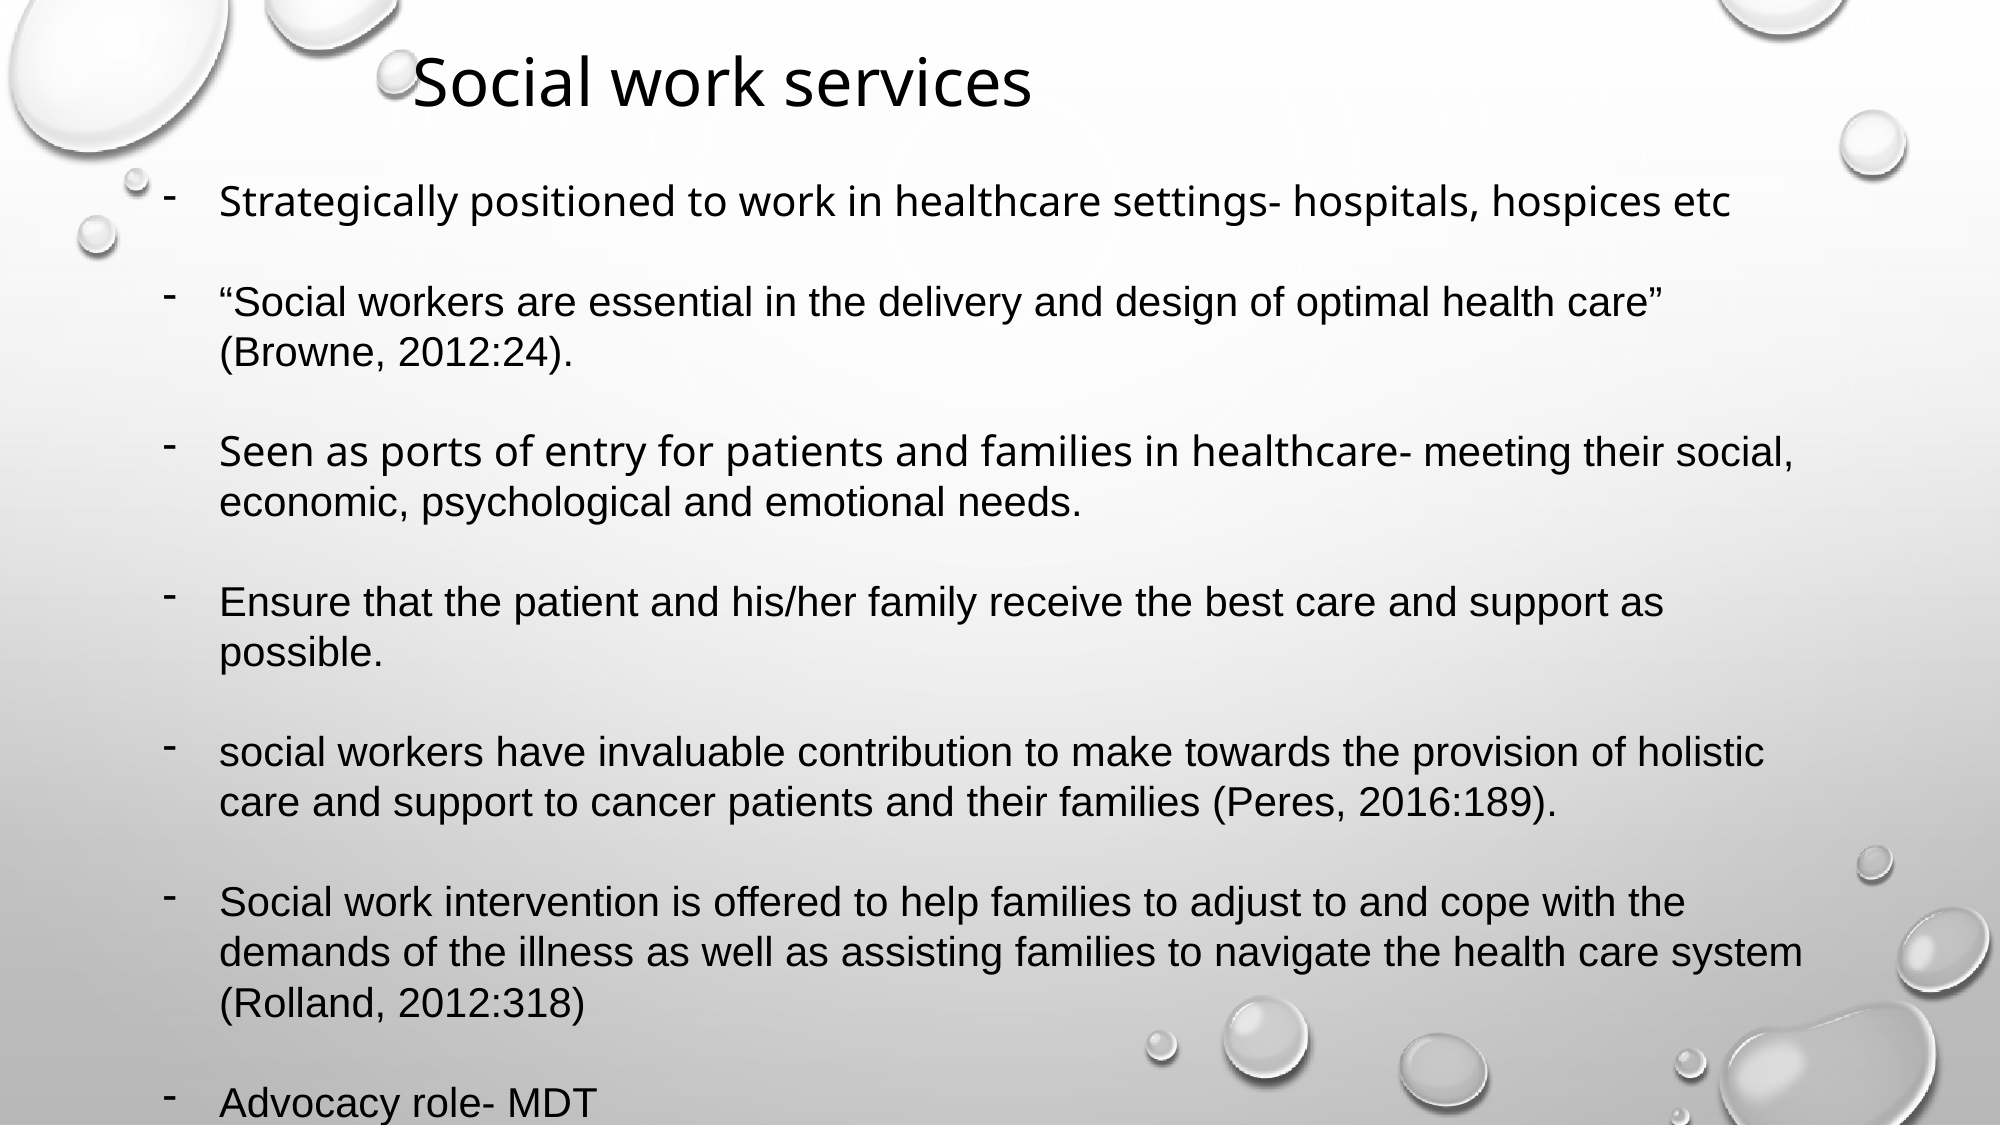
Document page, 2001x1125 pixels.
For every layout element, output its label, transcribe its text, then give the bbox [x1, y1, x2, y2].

list Strategically positioned to work in healthcare settings- hospitals, hospices etc “Social workers are essential in the delivery and design of optimal health care” (Browne, 2012:24). Seen as ports of entry for patients and families in healthcare- meeting their social, economic, psychological and emotional needs. Ensure that the patient and his/her family receive the best care and support as possible. social workers have invaluable contribution to make towards the provision of holistic care and support to cancer patients and their families (Peres, 2016:189). Social work intervention is offered to help families to adjust to and cope with the demands of the illness as well as assisting families to navigate the health care system (Rolland, 2012:318) Advocacy role- MDT [162, 174, 1838, 1125]
picture [0, 0, 2000, 1125]
title Social work services [412, 39, 1388, 121]
